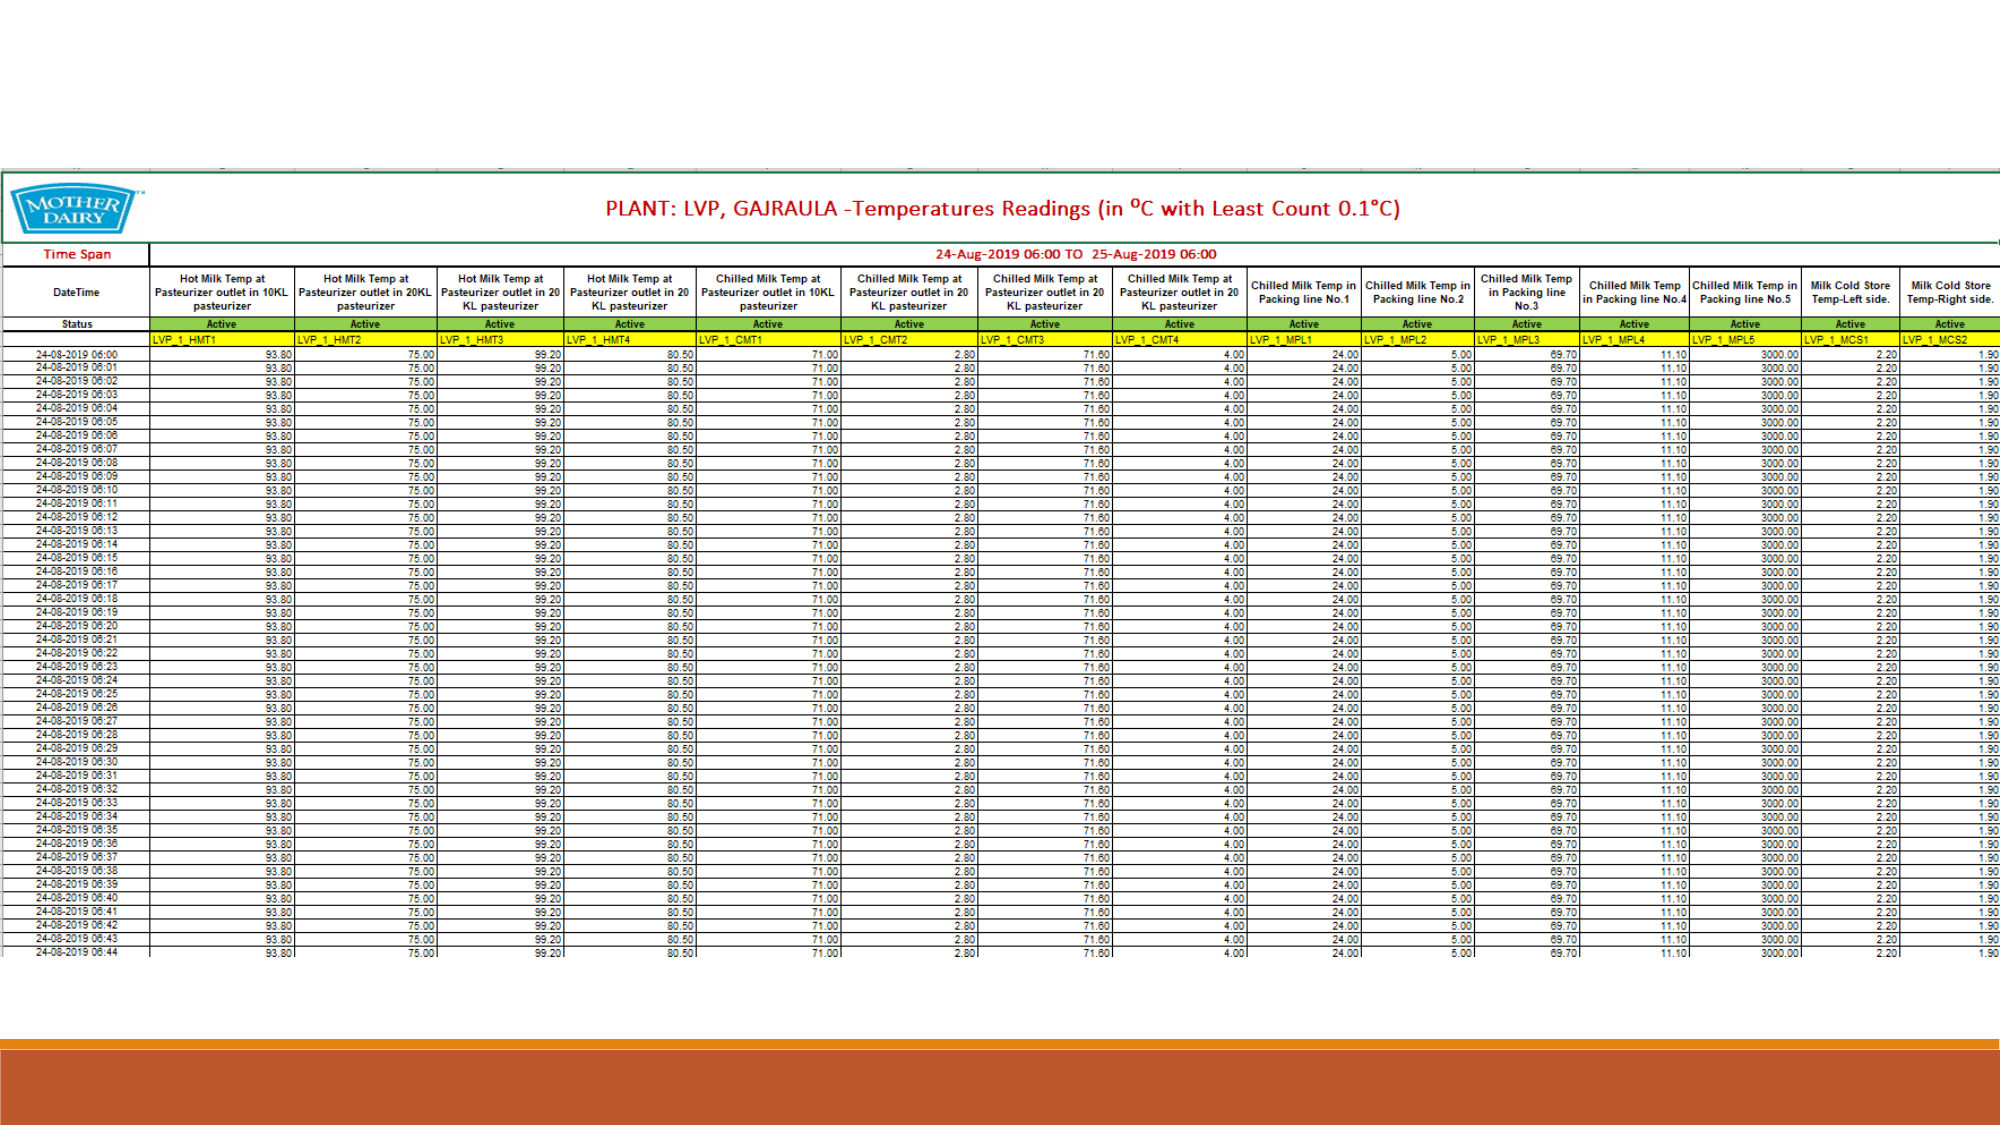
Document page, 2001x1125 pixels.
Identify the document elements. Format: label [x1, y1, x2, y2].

picture [0, 168, 2000, 957]
